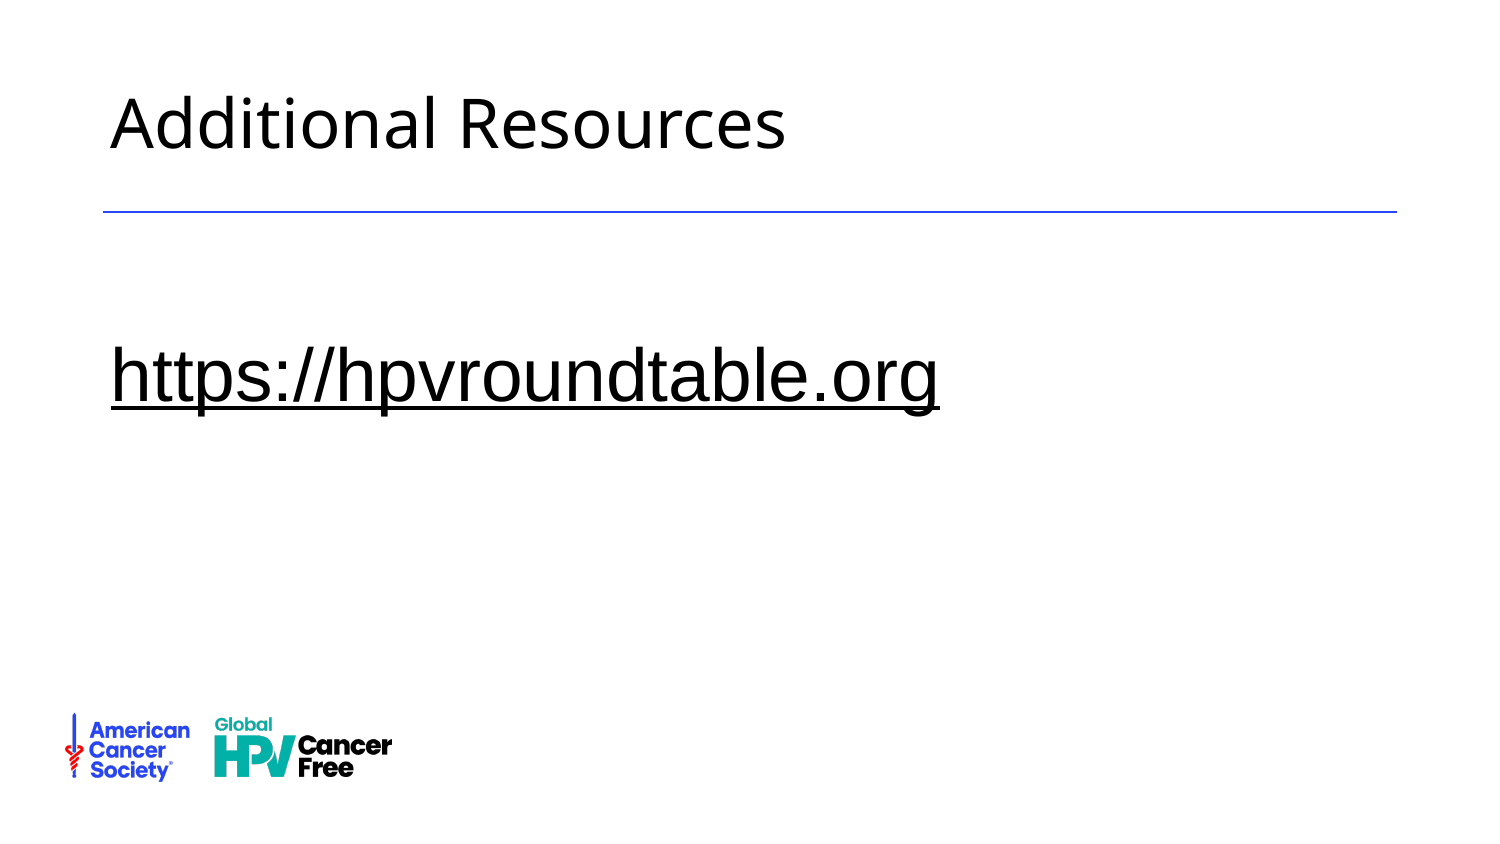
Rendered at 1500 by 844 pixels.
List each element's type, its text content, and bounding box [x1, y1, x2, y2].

list https://hpvroundtable.org [102, 224, 1398, 671]
title Additional Resources [102, 44, 1398, 209]
picture [65, 712, 392, 782]
